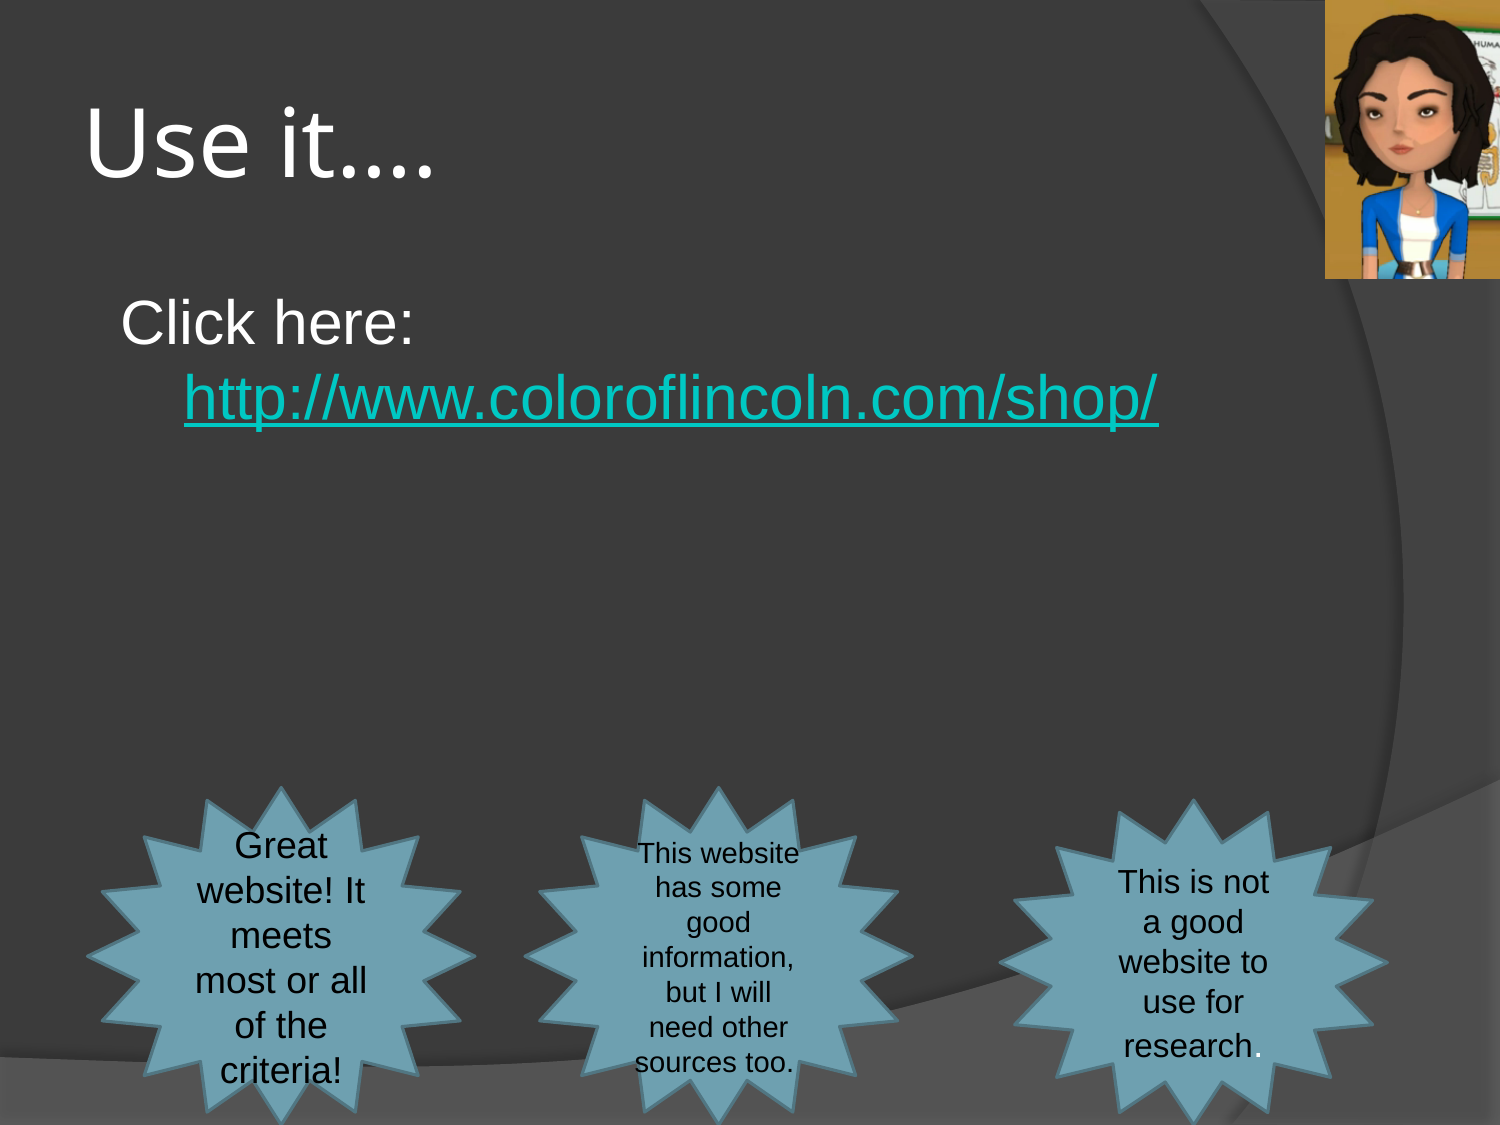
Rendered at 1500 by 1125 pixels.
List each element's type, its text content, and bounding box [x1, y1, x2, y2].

picture [1324, 0, 1500, 280]
list Click here: http://www.coloroflincoln.com/shop/ [99, 275, 1325, 600]
text_box This website has some good information, but I will need other sources too. [523, 785, 915, 1125]
text_box Great website! It meets most or all of the criteria! [85, 785, 477, 1125]
title Use it…. [75, 45, 1315, 233]
text_box This is not a good website to use for research. [998, 798, 1390, 1125]
